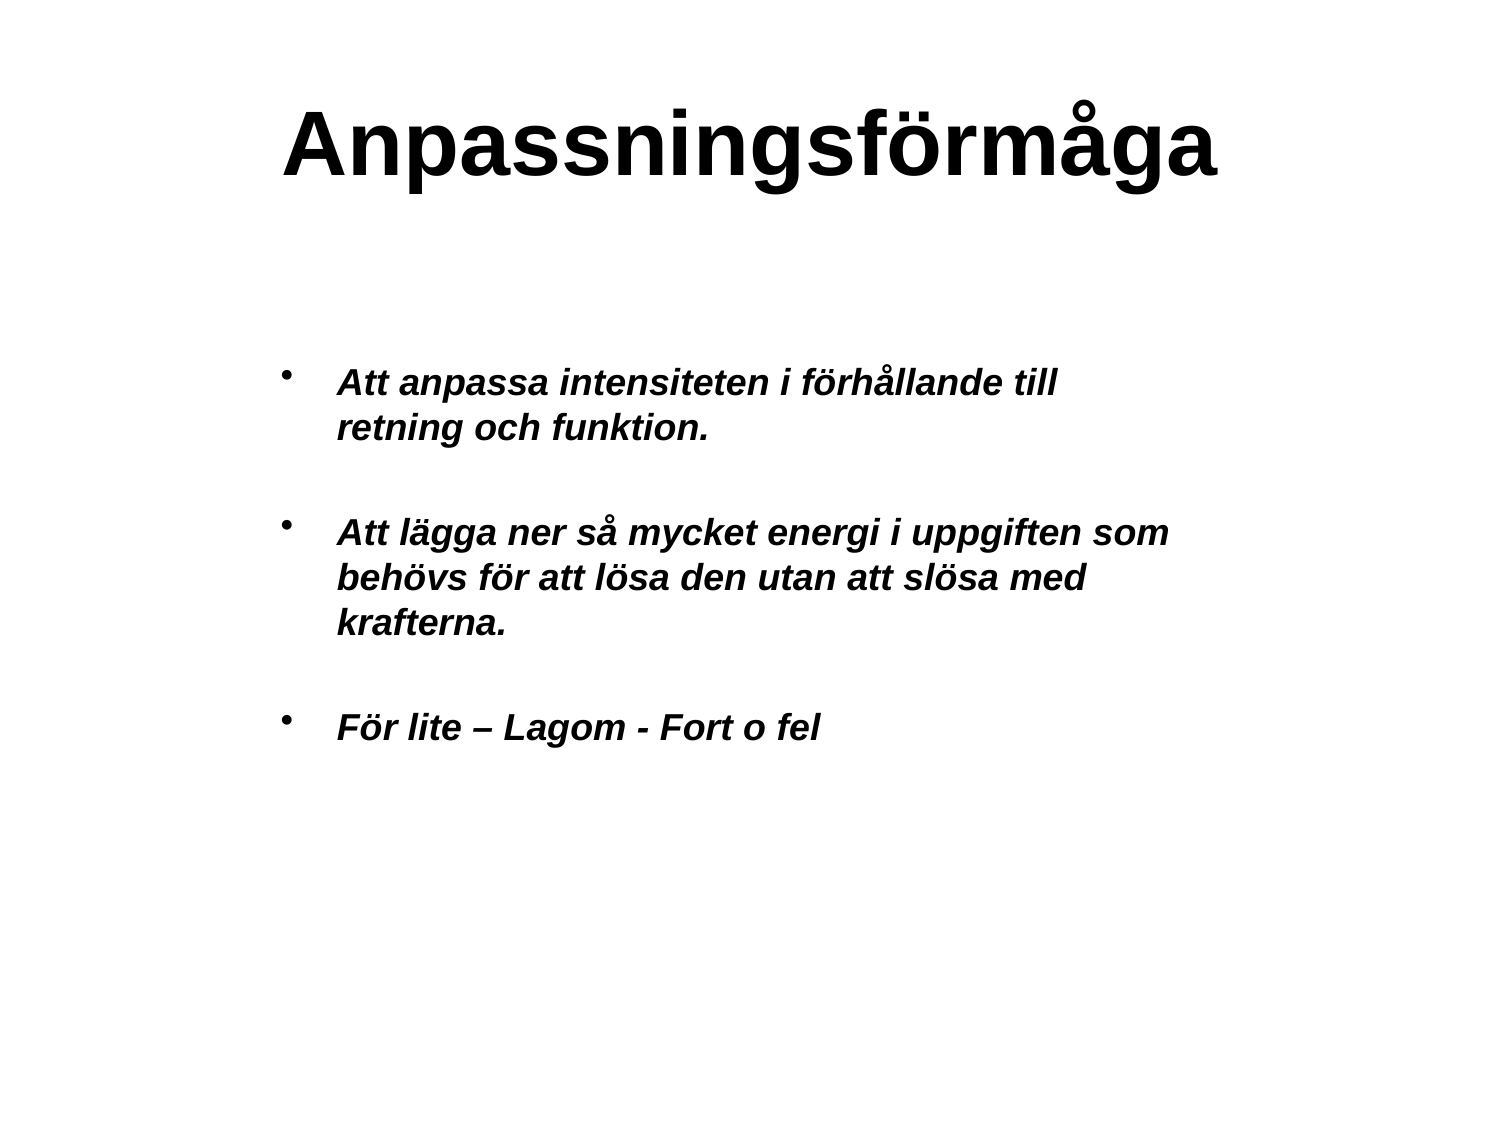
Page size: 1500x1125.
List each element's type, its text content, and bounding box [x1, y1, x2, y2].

list Att anpassa intensiteten i förhållande till retning och funktion. Att lägga ner så mycket energi i uppgiften som behövs för att lösa den utan att slösa med krafterna. För lite – Lagom - Fort o fel [265, 349, 1203, 836]
title Anpassningsförmåga [75, 45, 1425, 233]
